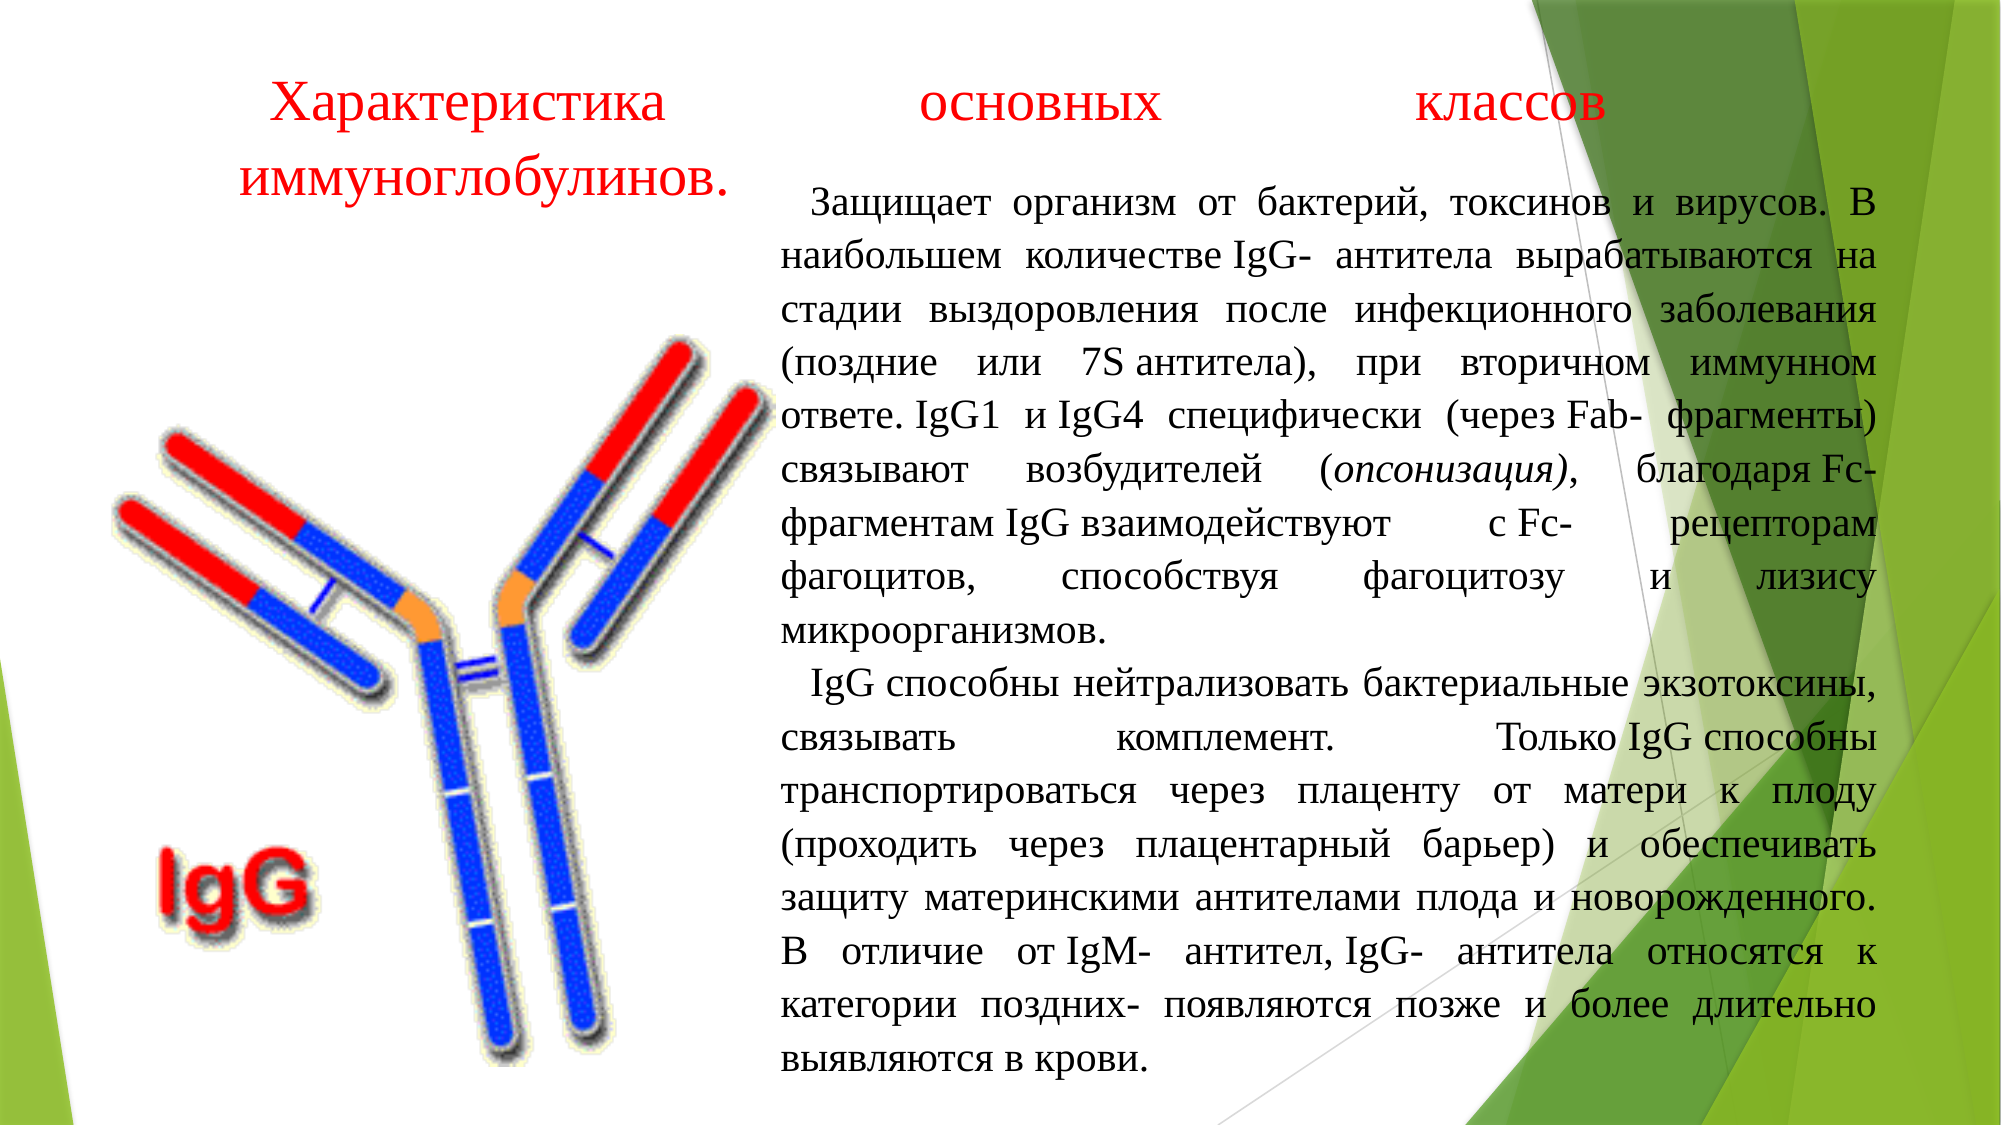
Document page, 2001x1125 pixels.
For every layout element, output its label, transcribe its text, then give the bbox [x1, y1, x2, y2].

picture [107, 333, 777, 1068]
text_box Характеристика основных классов иммуноглобулинов. [224, 50, 1622, 140]
text_box Защищает организм от бактерий, токсинов и вирусов. В наибольшем количестве IgG- антитела вырабатываются на стадии выздоровления после инфекционного заболевания (поздние или 7S антитела), при вторичном иммунном ответе. IgG1 и IgG4 специфически (через Fab- фрагменты) связывают возбудителей (опсонизация), благодаря Fc- фрагментам IgG взаимодействуют с Fc- рецепторам фагоцитов, способствуя фагоцитозу и лизису микроорганизмов. IgG способны нейтрализовать бактериальные экзотоксины, связывать комплемент. Только IgG способны транспортироваться через плаценту от матери к плоду (проходить через плацентарный барьер) и обеспечивать защиту материнскими антителами плода и новорожденного. В отличие от IgM- антител, IgG- антитела относятся к категории поздних- появляются позже и более длительно выявляются в крови. [765, 162, 1892, 1087]
